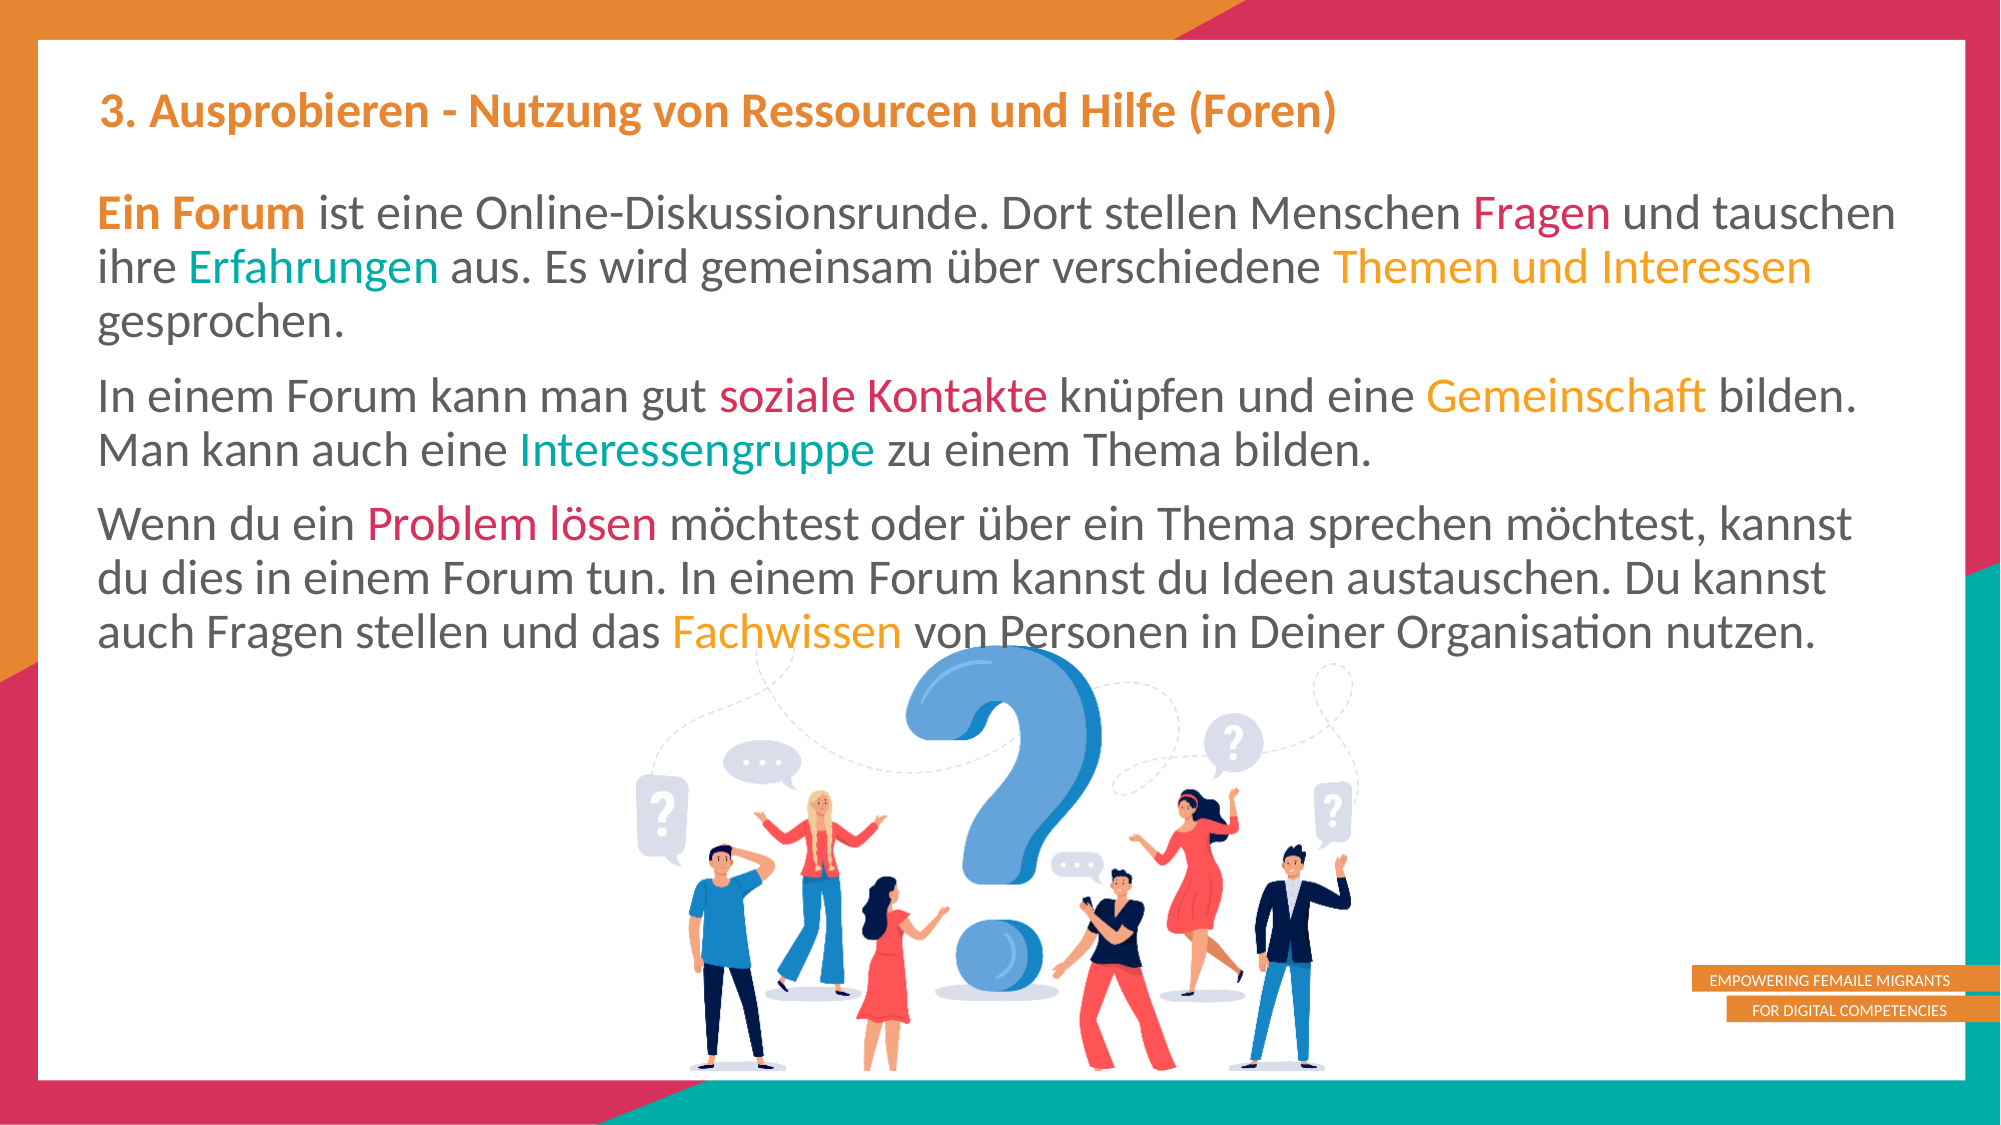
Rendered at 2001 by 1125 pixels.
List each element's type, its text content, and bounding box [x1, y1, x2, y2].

picture [614, 644, 1385, 1072]
list Ein Forum ist eine Online-Diskussionsrunde. Dort stellen Menschen Fragen und tauschen ihre Erfahrungen aus. Es wird gemeinsam über verschiedene Themen und Interessen gesprochen. In einem Forum kann man gut soziale Kontakte knüpfen und eine Gemeinschaft bilden. Man kann auch eine Interessengruppe zu einem Thema bilden. Wenn du ein Problem lösen möchtest oder über ein Thema sprechen möchtest, kannst du dies in einem Forum tun. In einem Forum kannst du Ideen austauschen. Du kannst auch Fragen stellen und das Fachwissen von Personen in Deiner Organisation nutzen. [82, 178, 1913, 990]
list 3. Ausprobieren - Nutzung von Ressourcen und Hilfe (Foren) [84, 76, 1918, 216]
